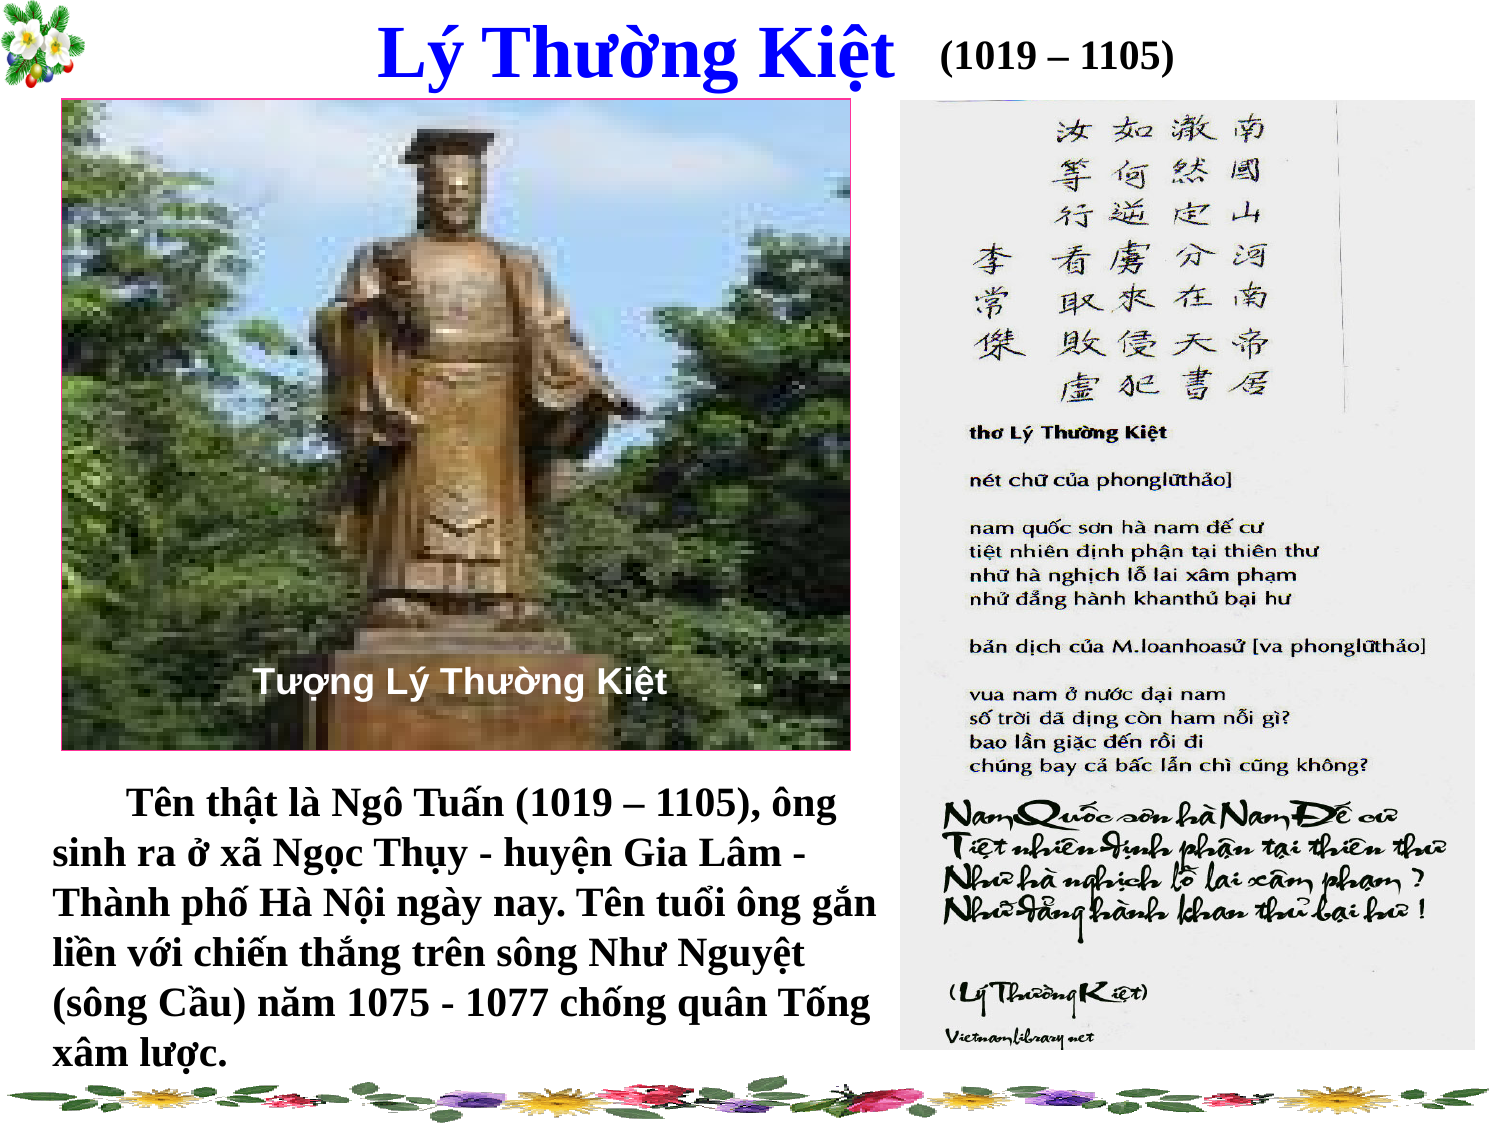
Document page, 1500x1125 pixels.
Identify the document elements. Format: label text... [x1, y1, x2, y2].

text_box (1019 – 1105) [924, 0, 1213, 98]
text_box Lý Thường Kiệt [362, 0, 924, 100]
text_box Tên thật là Ngô Tuấn (1019 – 1105), ông sinh ra ở xã Ngọc Thụy - huyện Gia Lâm - Thành phố Hà Nội ngày nay. Tên tuổi ông gắn liền với chiến thắng trên sông Như Nguyệt (sông Cầu) năm 1075 - 1077 chống quân Tống xâm lược. [37, 767, 900, 1073]
picture [0, 0, 85, 88]
picture [62, 99, 851, 751]
picture [0, 1074, 1500, 1125]
picture [899, 99, 1476, 1051]
